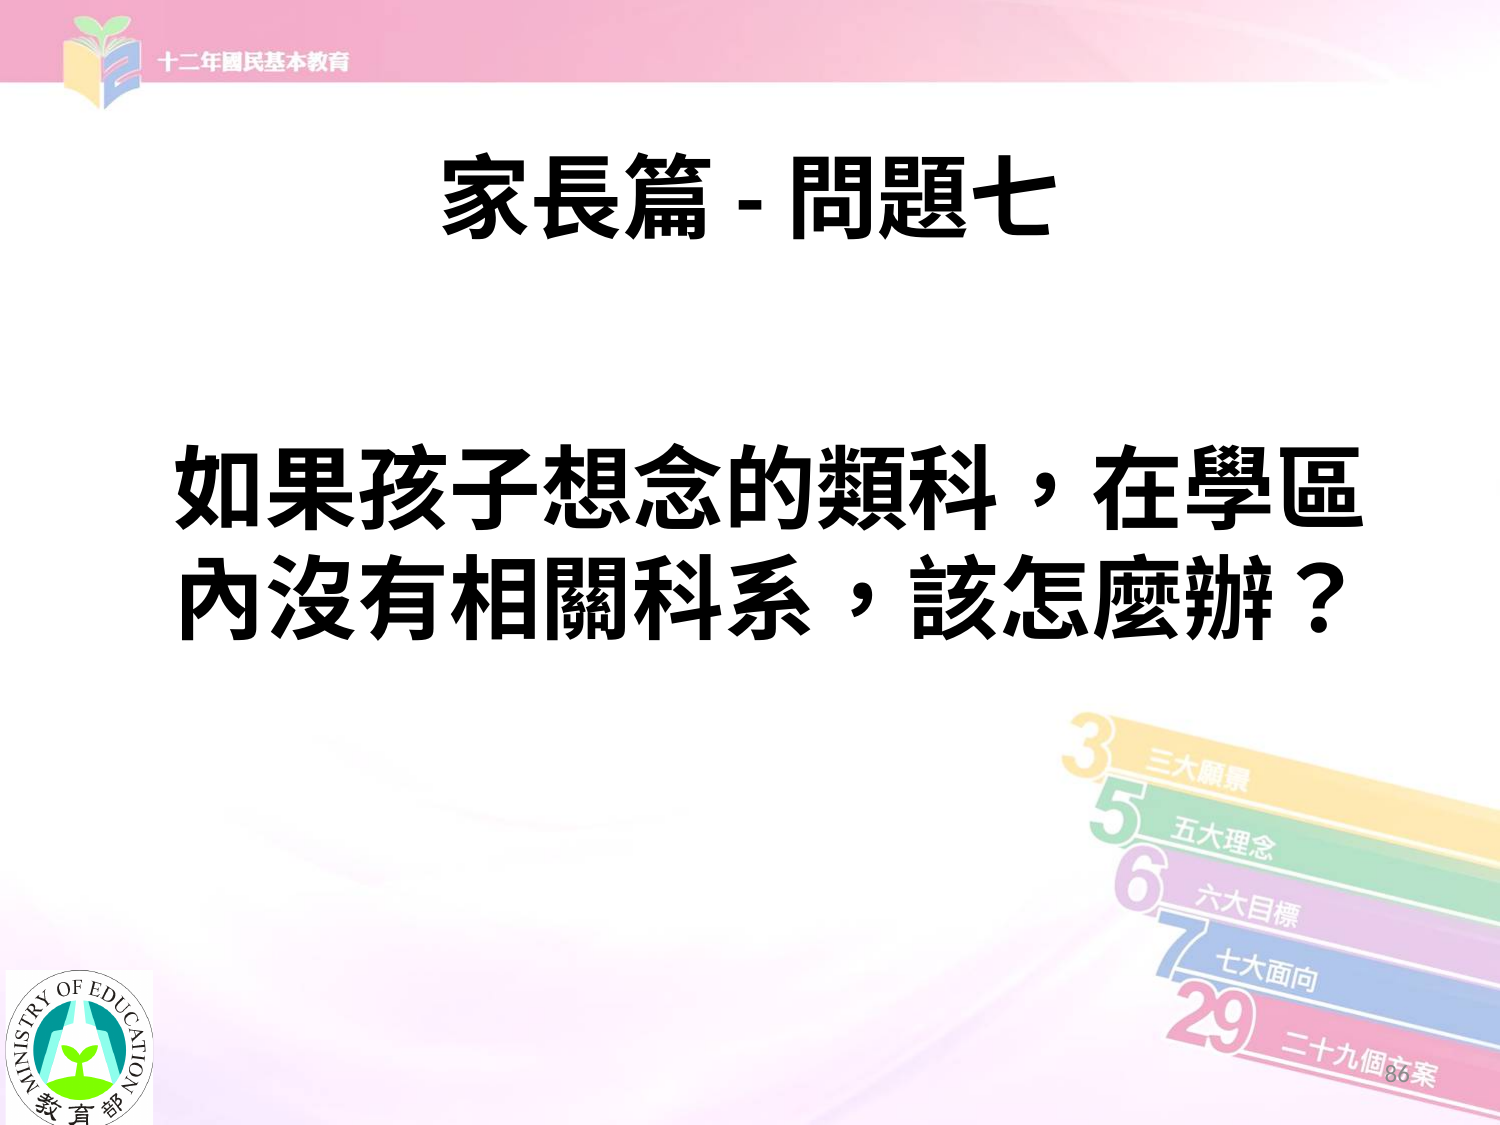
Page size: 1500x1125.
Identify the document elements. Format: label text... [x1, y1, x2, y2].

slide_number 85 [1074, 1042, 1425, 1103]
picture [0, 0, 1500, 1125]
title 家長篇-問題七 [74, 101, 1426, 289]
list 如果孩子想念的類科，在學區內沒有相關科系，該怎麼辦？ [63, 423, 1421, 768]
